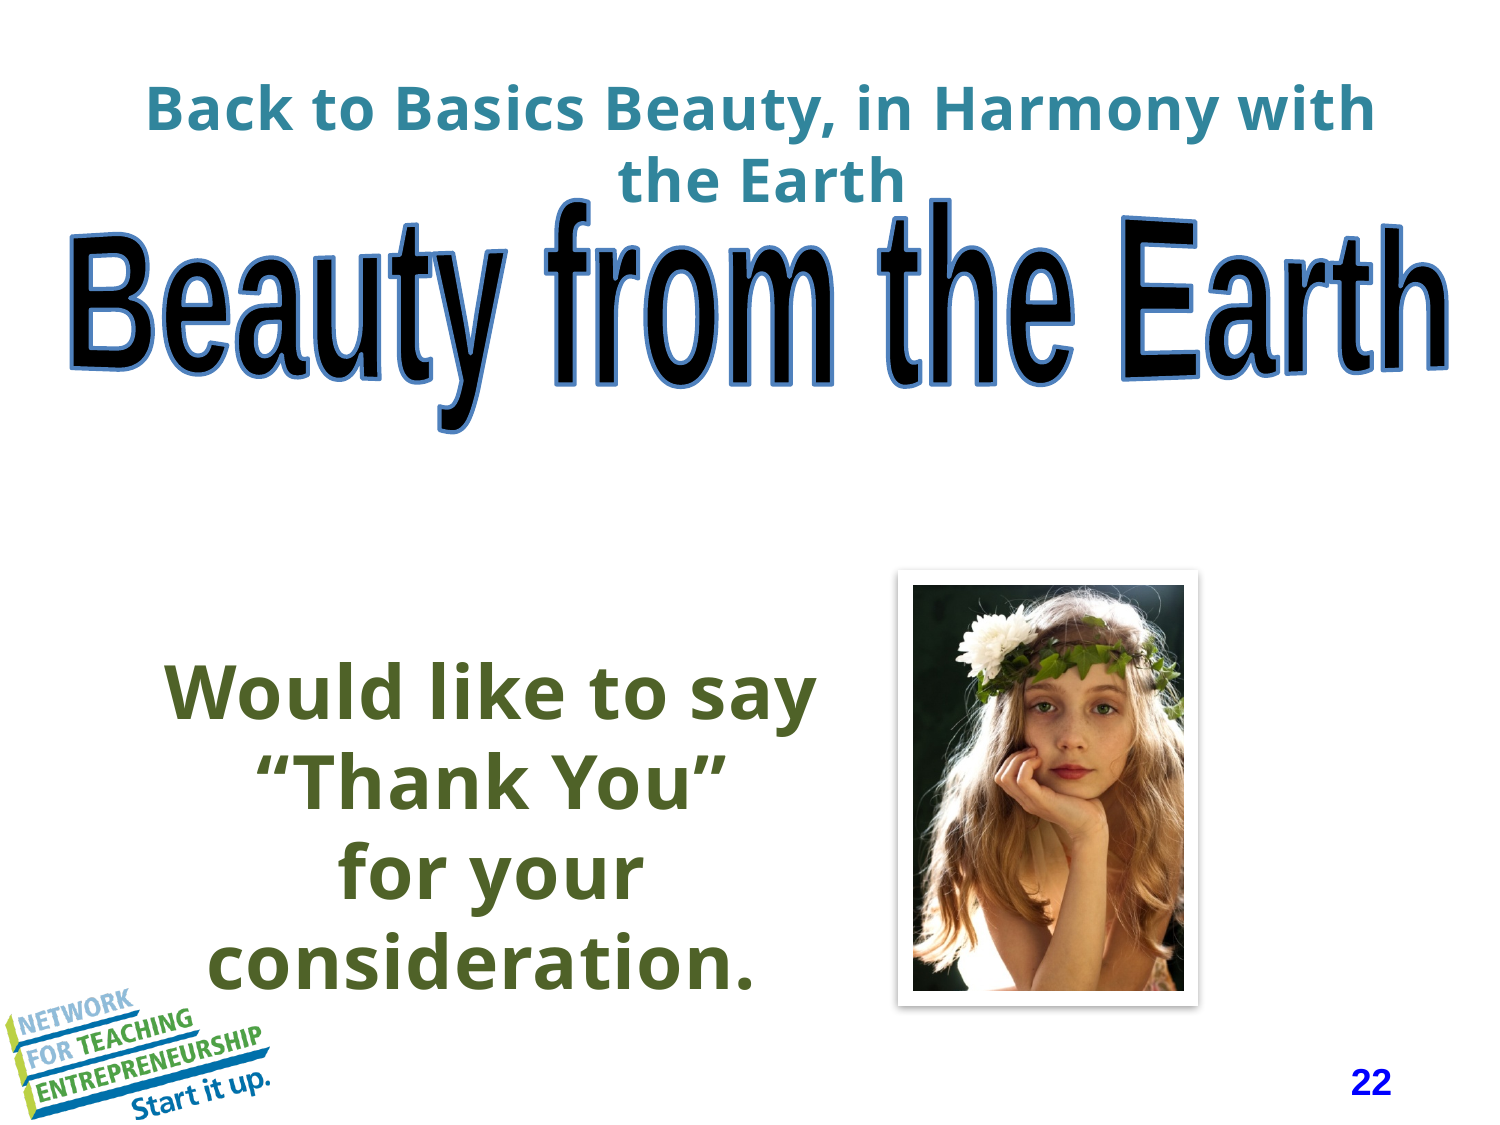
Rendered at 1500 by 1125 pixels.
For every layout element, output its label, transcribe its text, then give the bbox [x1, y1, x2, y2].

text_box Beauty from the Earth [313, 253, 382, 382]
text_box Beauty from the Earth [929, 223, 998, 387]
text_box Beauty from the Earth [643, 245, 719, 390]
picture [37, 1050, 270, 1120]
text_box Beauty from the Earth [1006, 247, 1075, 388]
text_box Beauty from the Earth [876, 223, 923, 389]
text_box Beauty from the Earth [1380, 223, 1449, 373]
text_box Beauty from the Earth [543, 223, 591, 387]
text_box Beauty from the Earth [728, 245, 835, 387]
text_box Beauty from the Earth [594, 245, 641, 387]
text_box Beauty from the Earth [234, 255, 310, 380]
text_box Beauty from the Earth [161, 258, 231, 377]
text_box Beauty from the Earth [387, 223, 509, 435]
text_box Beauty from the Earth [69, 231, 155, 372]
text_box Beauty from the Earth [1121, 223, 1201, 382]
text_box Beauty from the Earth [1204, 255, 1281, 381]
text_box Would like to say “Thank You” for your consideration. [71, 637, 897, 1013]
text_box Back to Basics Beauty, in Harmony with the Earth [75, 62, 1450, 223]
picture [5, 987, 270, 1120]
picture [912, 584, 1184, 992]
text_box Beauty from the Earth [1283, 235, 1374, 376]
